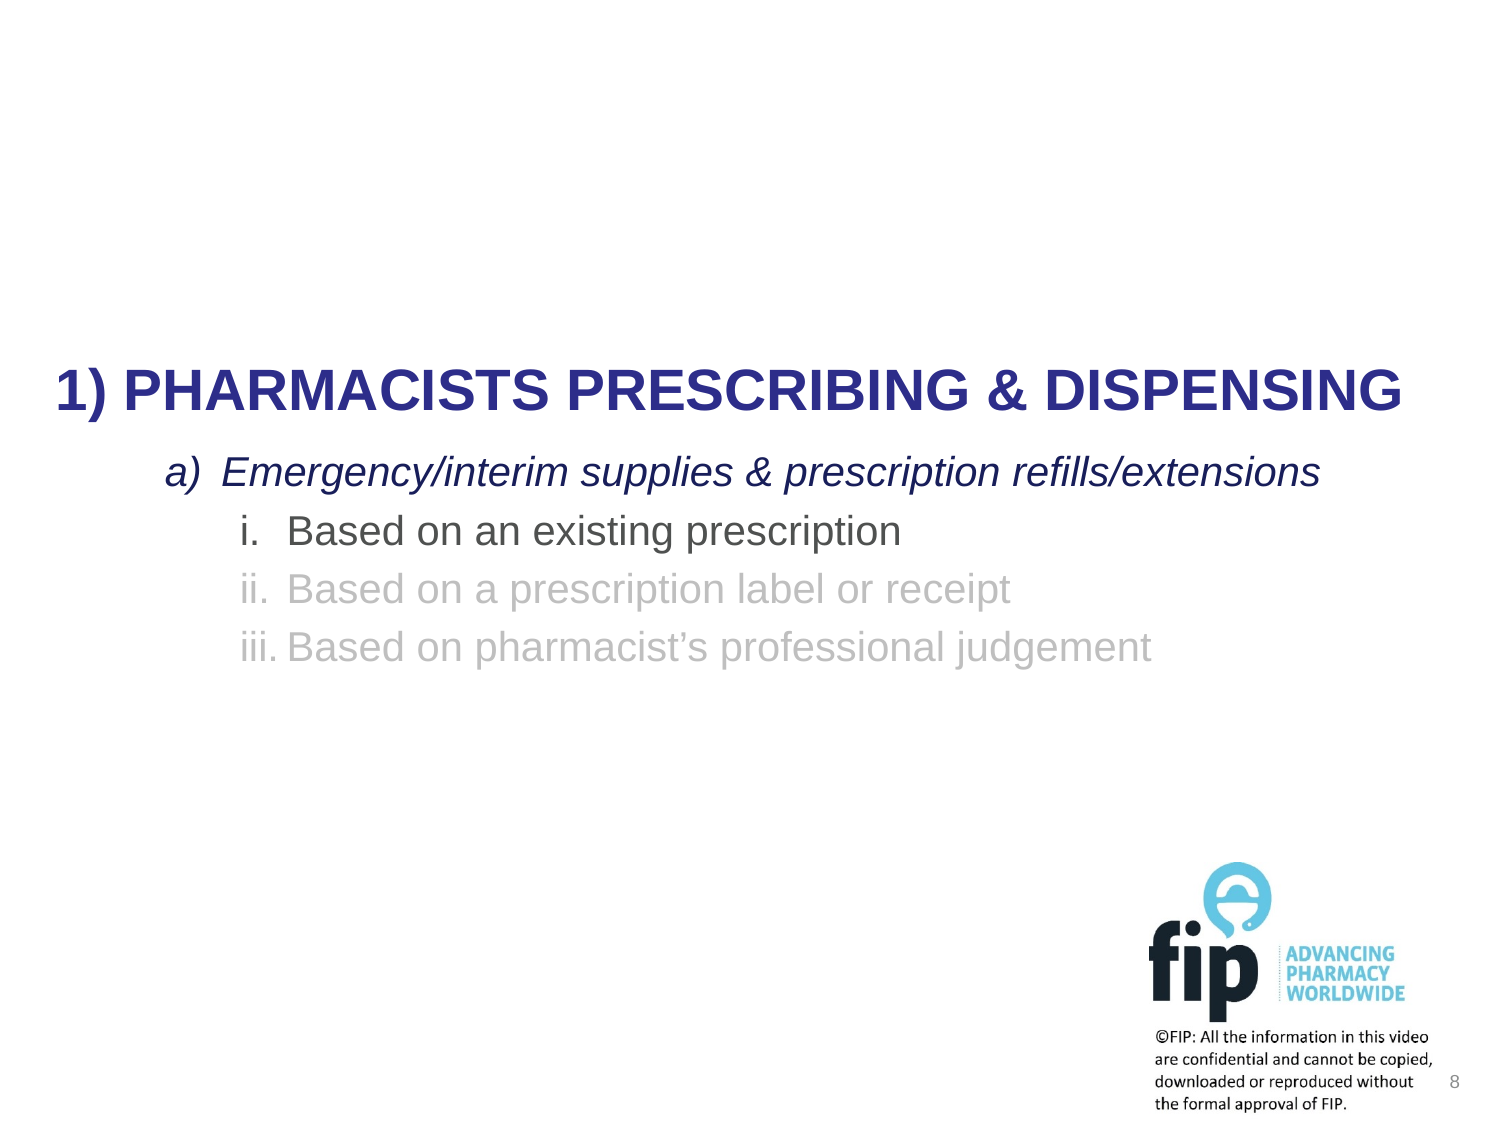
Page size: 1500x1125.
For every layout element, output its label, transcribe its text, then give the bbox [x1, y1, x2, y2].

picture [1149, 862, 1440, 1125]
text_box Emergency/interim supplies & prescription refills/extensions Based on an existing prescription Based on a prescription label or receipt Based on pharmacist’s professional judgement [75, 437, 1400, 678]
slide_number 8 [1443, 1062, 1475, 1113]
title 1) PHARMACISTS PRESCRIBING & DISPENSING [40, 337, 1447, 438]
